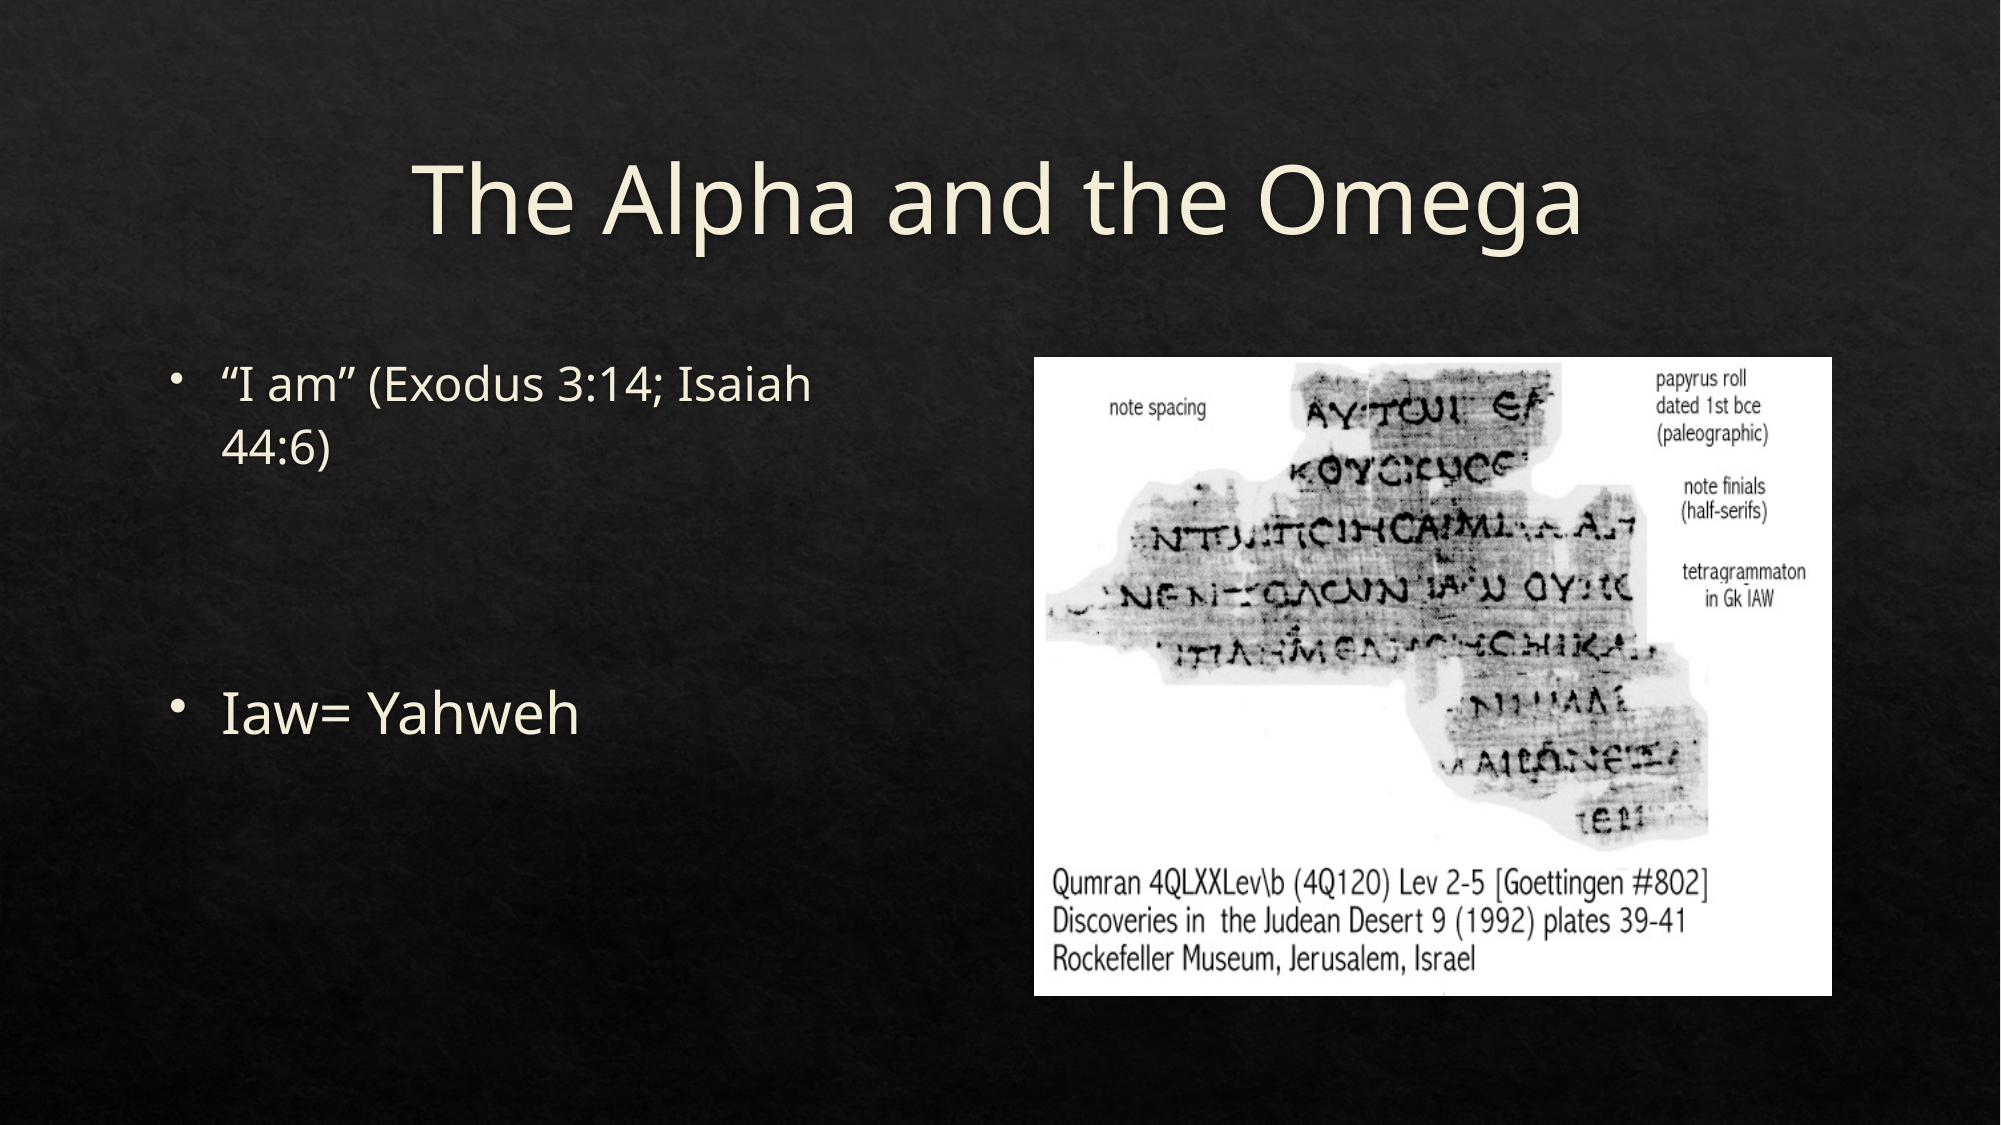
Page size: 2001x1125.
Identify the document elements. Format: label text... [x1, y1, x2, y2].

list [1034, 357, 1832, 996]
list “I am” (Exodus 3:14; Isaiah 44:6) Iaw= Yahweh [149, 340, 947, 935]
title The Alpha and the Omega [149, 99, 1849, 307]
